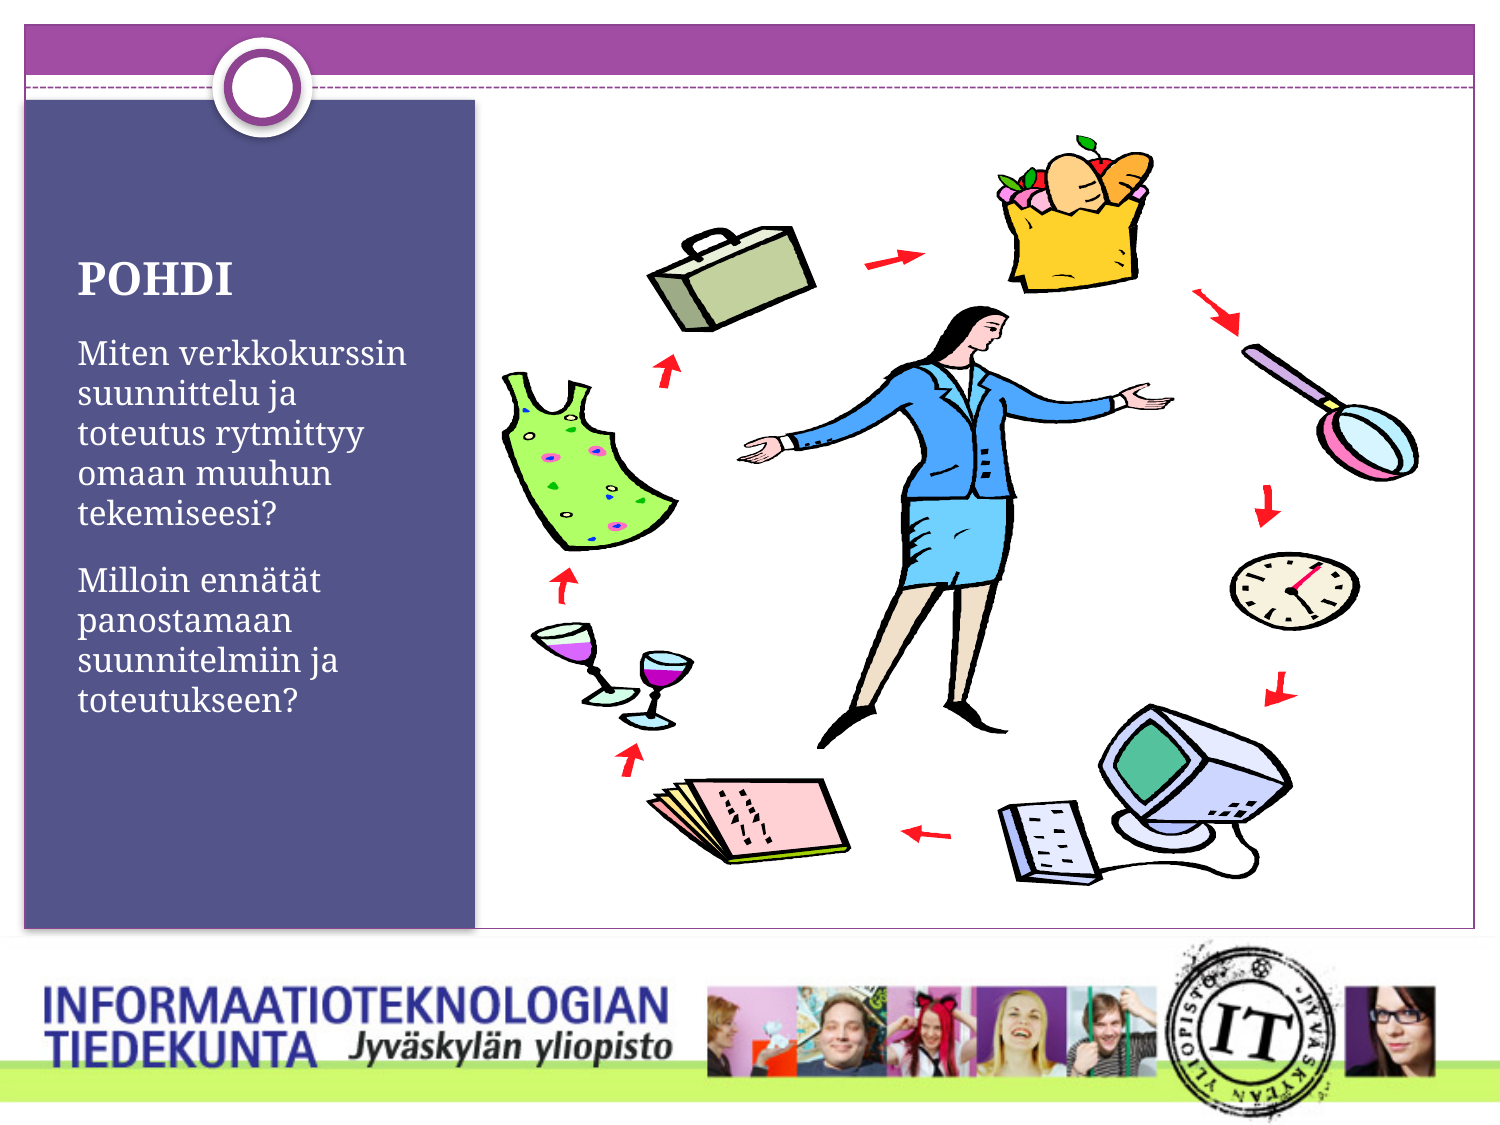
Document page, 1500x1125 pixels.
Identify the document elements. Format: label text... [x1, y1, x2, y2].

title POHDI [62, 149, 450, 313]
picture [501, 125, 1436, 896]
picture [0, 936, 1500, 1125]
list Miten verkkokurssin suunnittelu ja toteutus rytmittyy omaan muuhun tekemiseesi? Milloin ennätät panostamaan suunnitelmiin ja toteutukseen? [62, 324, 450, 905]
